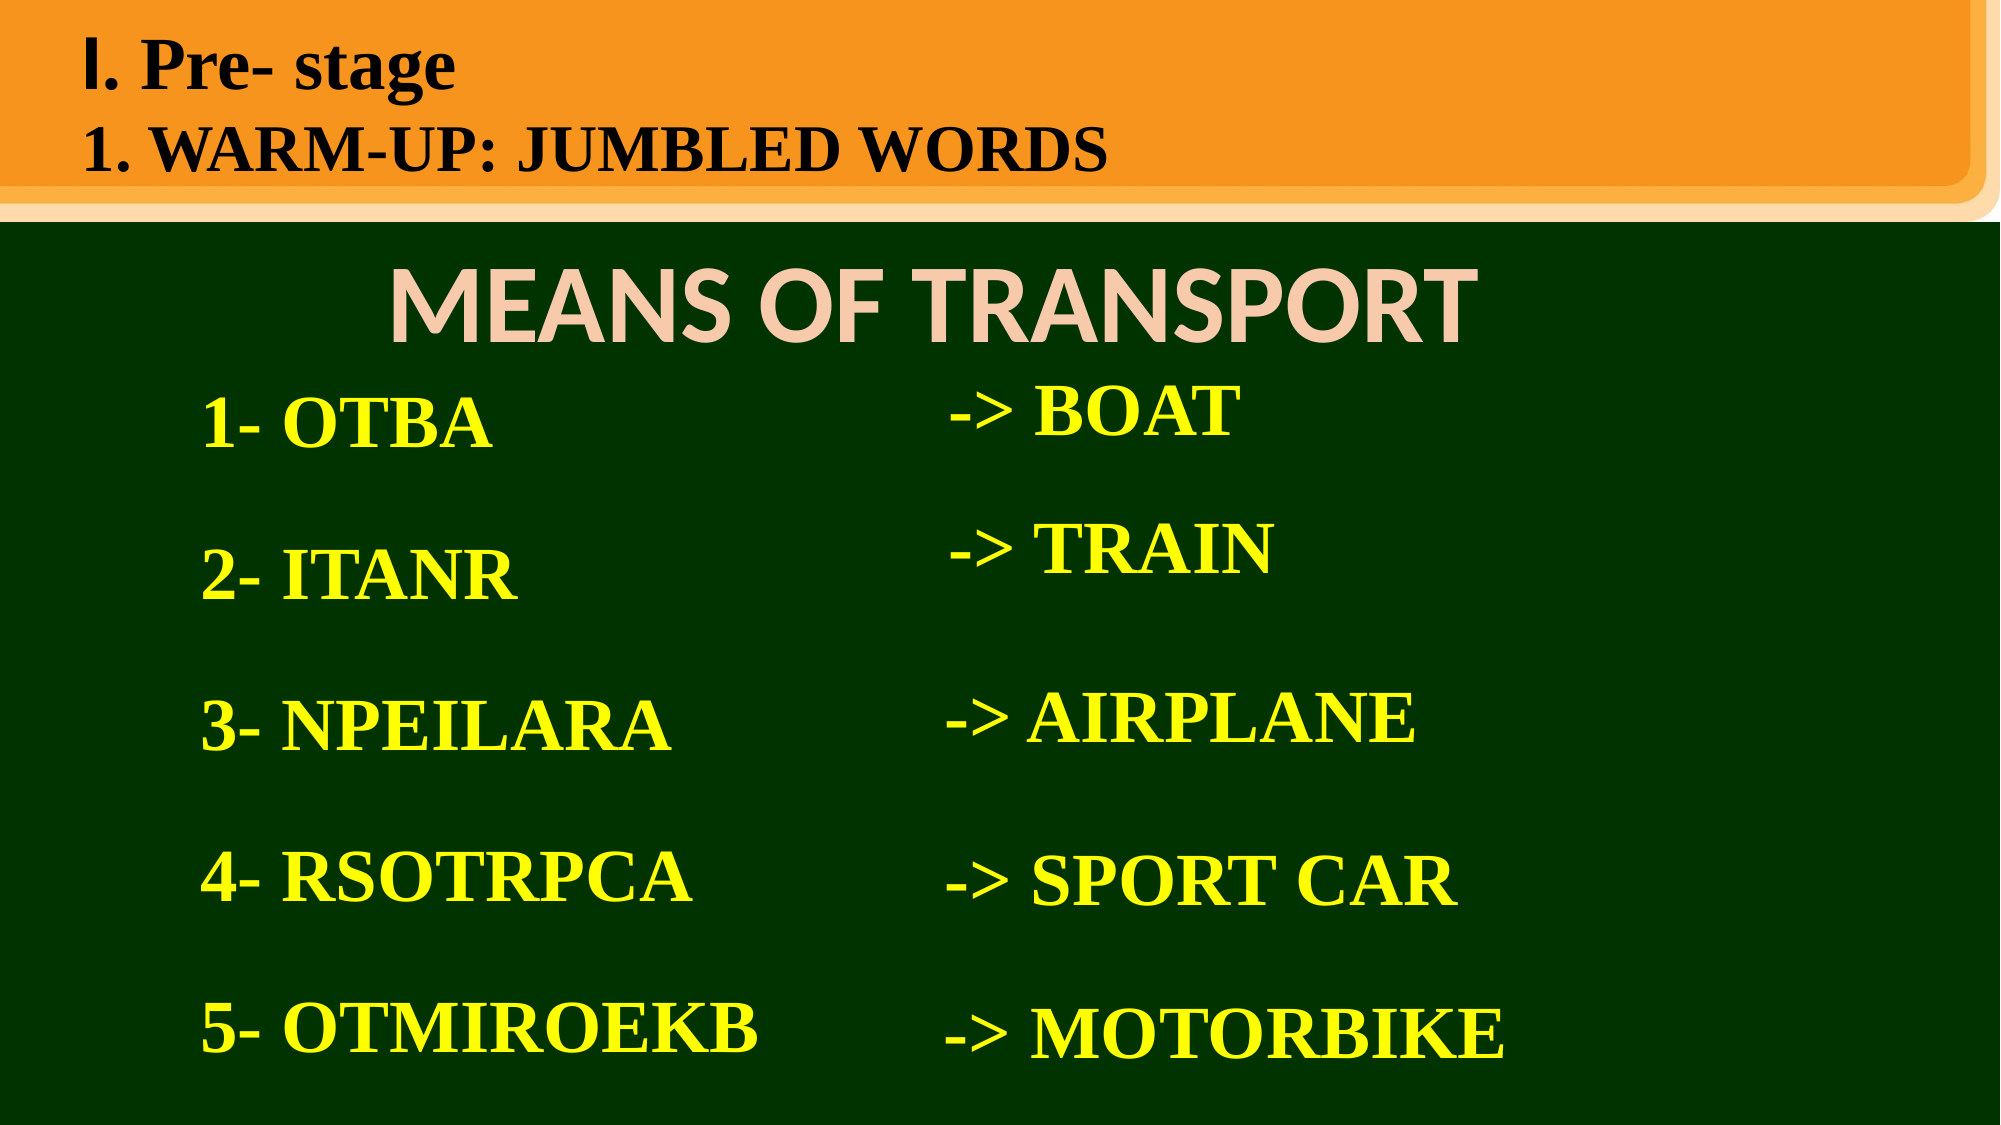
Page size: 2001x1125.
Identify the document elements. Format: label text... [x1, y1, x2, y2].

text_box MEANS OF TRANSPORT [365, 234, 1502, 372]
text_box -> MOTORBIKE [928, 990, 2000, 1082]
text_box 1- OTBA 2- ITANR 3- NPEILARA 4- RSOTRPCA 5- OTMIROEKB [184, 379, 1319, 1076]
text_box -> BOAT [933, 367, 1543, 458]
text_box -> TRAIN [933, 506, 1640, 597]
text_box -> AIRPLANE [929, 674, 1826, 766]
picture [0, 0, 2000, 223]
text_box -> SPORT CAR [929, 837, 1945, 928]
